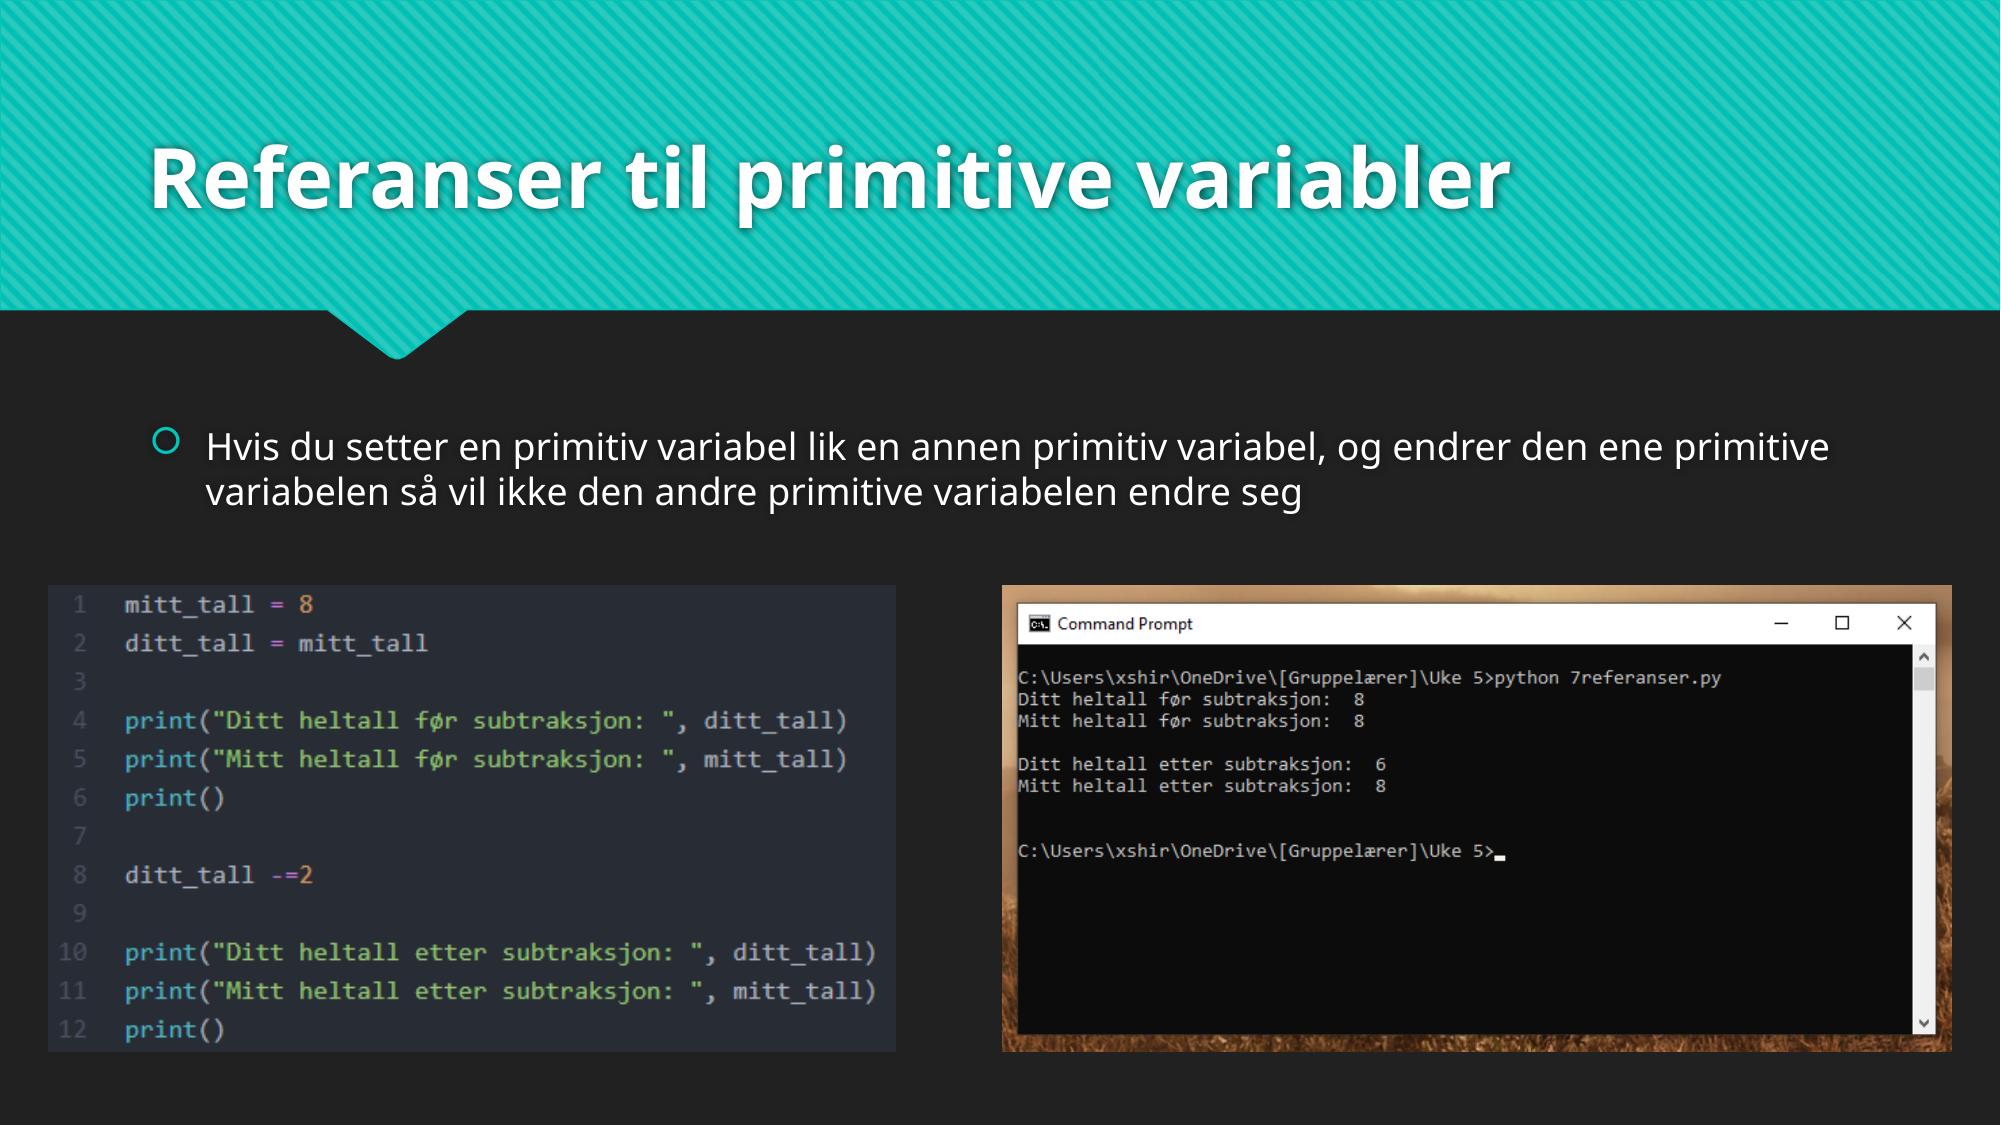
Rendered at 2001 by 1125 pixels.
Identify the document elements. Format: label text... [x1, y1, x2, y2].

picture [48, 585, 896, 1052]
title Referanser til primitive variabler [132, 73, 1868, 233]
list Hvis du setter en primitiv variabel lik en annen primitiv variabel, og endrer den ene primitive variabelen så vil ikke den andre primitive variabelen endre seg [134, 364, 1866, 962]
picture [1002, 585, 1952, 1052]
